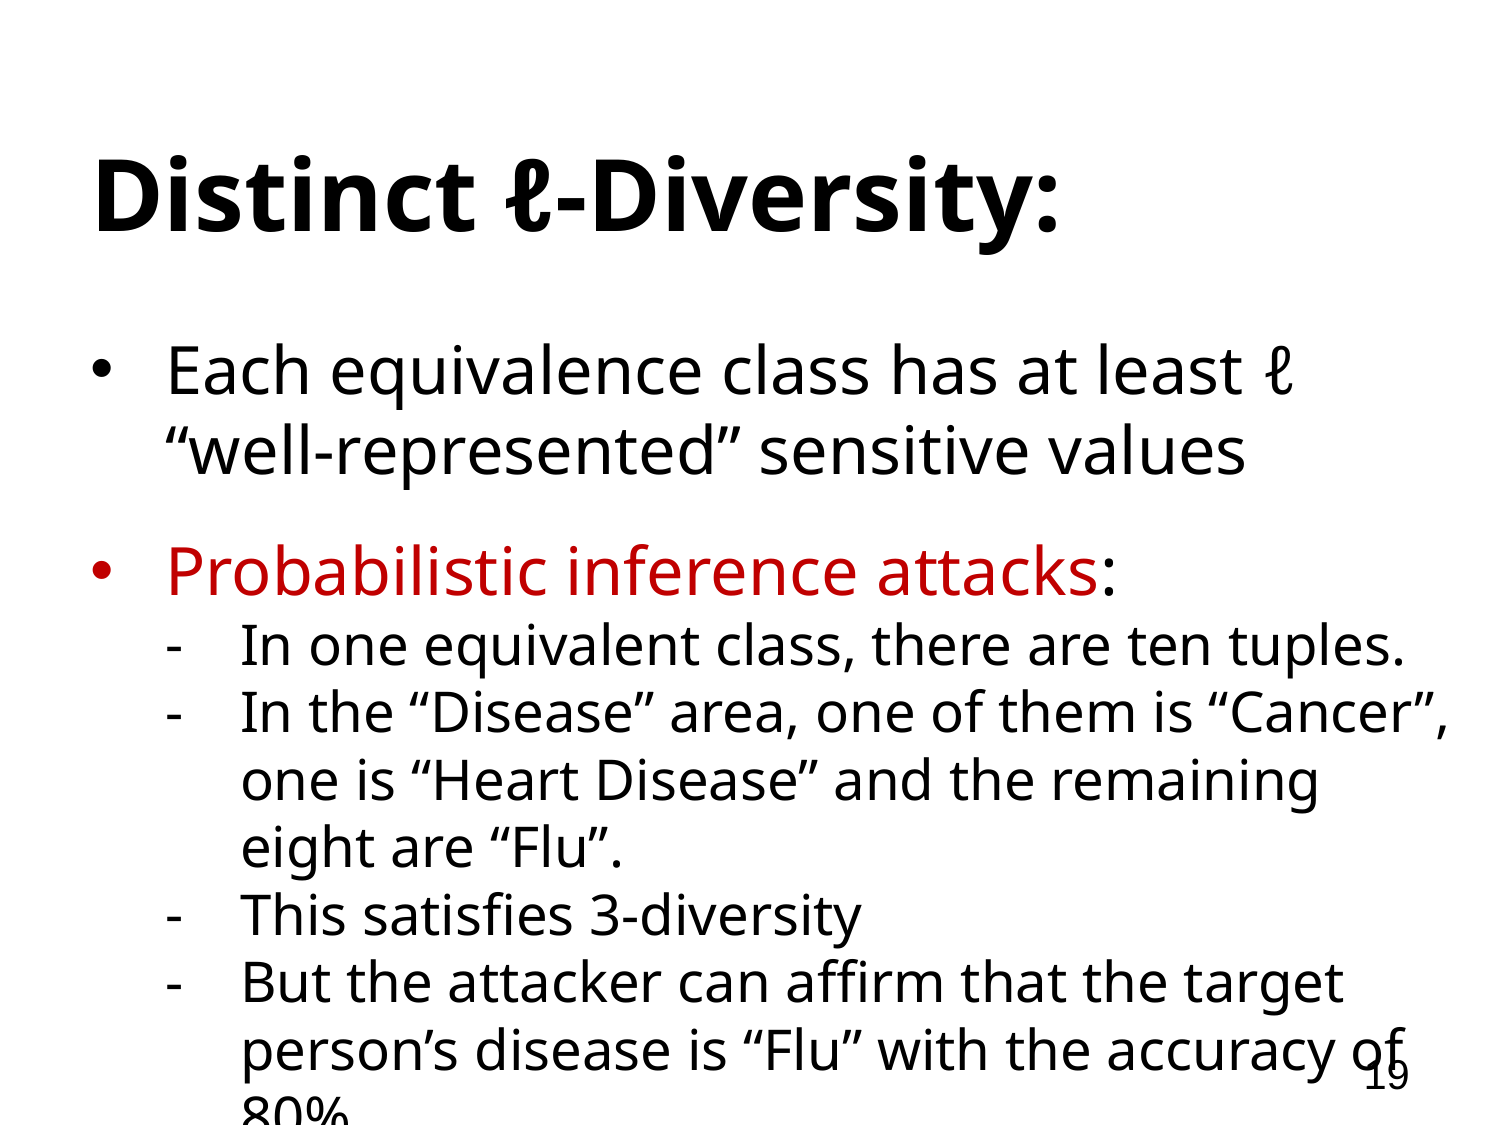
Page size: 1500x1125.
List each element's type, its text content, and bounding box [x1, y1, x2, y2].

slide_number 19 [1074, 1042, 1425, 1103]
text_box Each equivalence class has at least ℓ “well-represented” sensitive values Probabilistic inference attacks: In one equivalent class, there are ten tuples. In the “Disease” area, one of them is “Cancer”, one is “Heart Disease” and the remaining eight are “Flu”. This satisfies 3-diversity But the attacker can affirm that the target person’s disease is “Flu” with the accuracy of 80%. [74, 320, 1472, 1013]
title Distinct ℓ-Diversity: [74, 97, 1426, 286]
